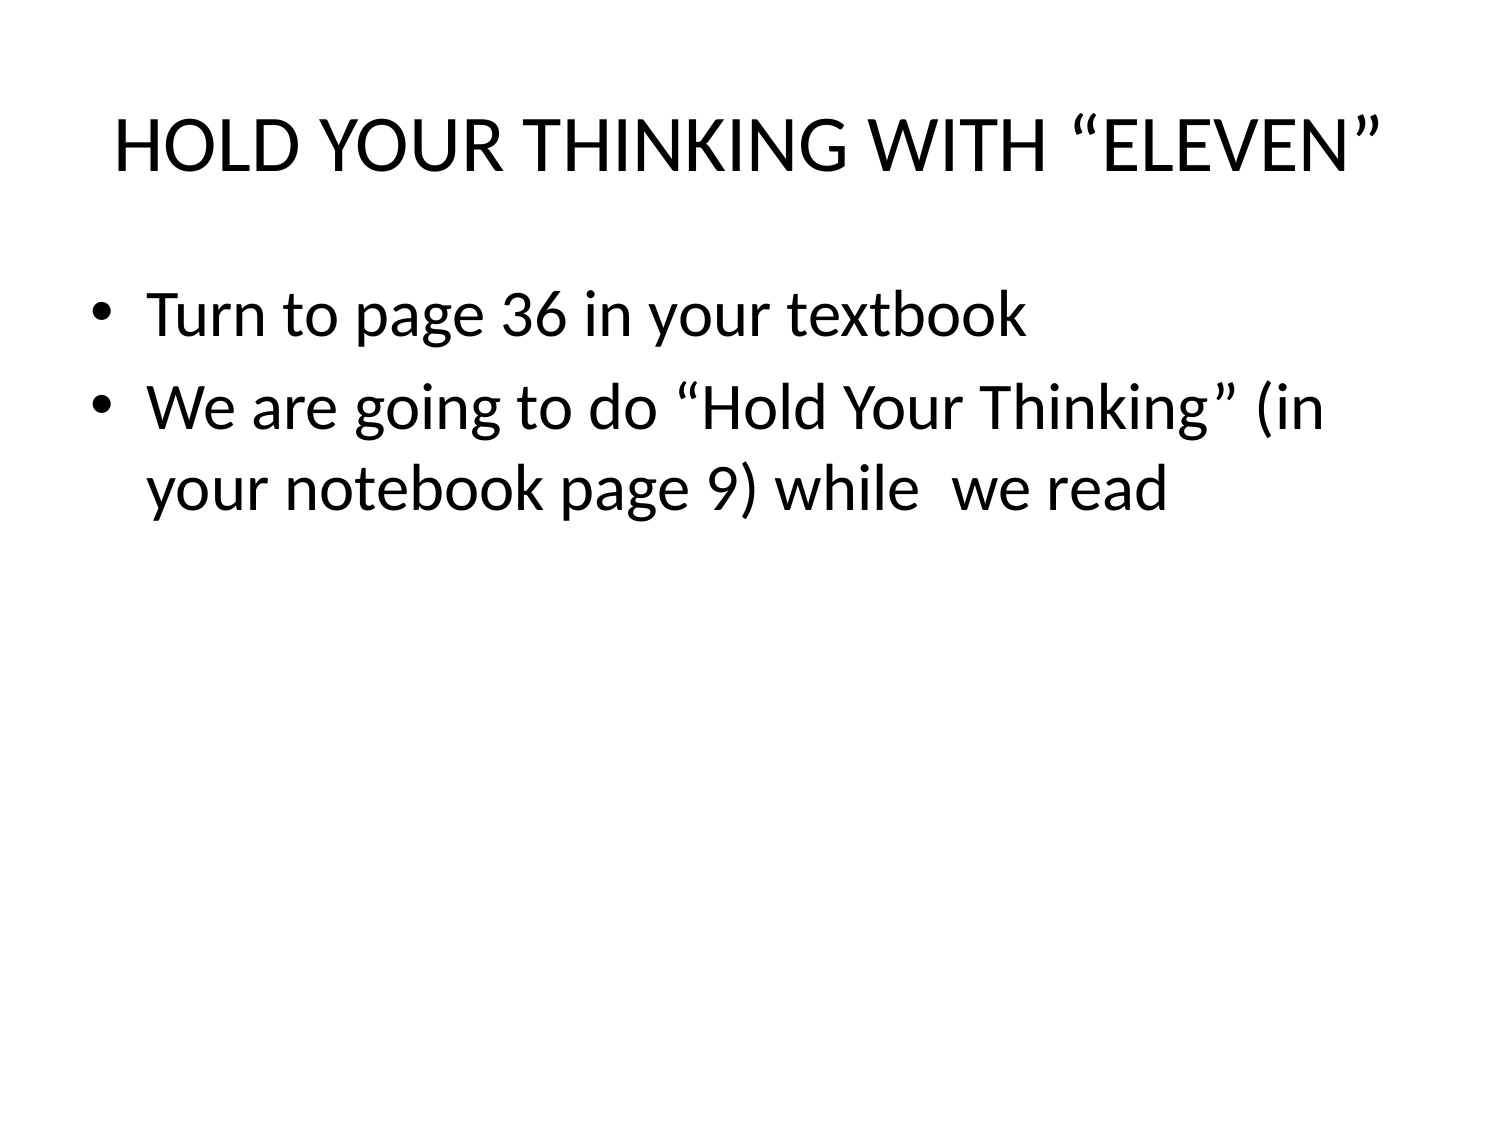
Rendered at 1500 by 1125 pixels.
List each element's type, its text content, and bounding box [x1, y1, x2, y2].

list Turn to page 36 in your textbook We are going to do “Hold Your Thinking” (in your notebook page 9) while we read [75, 262, 1425, 1005]
title HOLD YOUR THINKING WITH “ELEVEN” [75, 45, 1425, 233]
